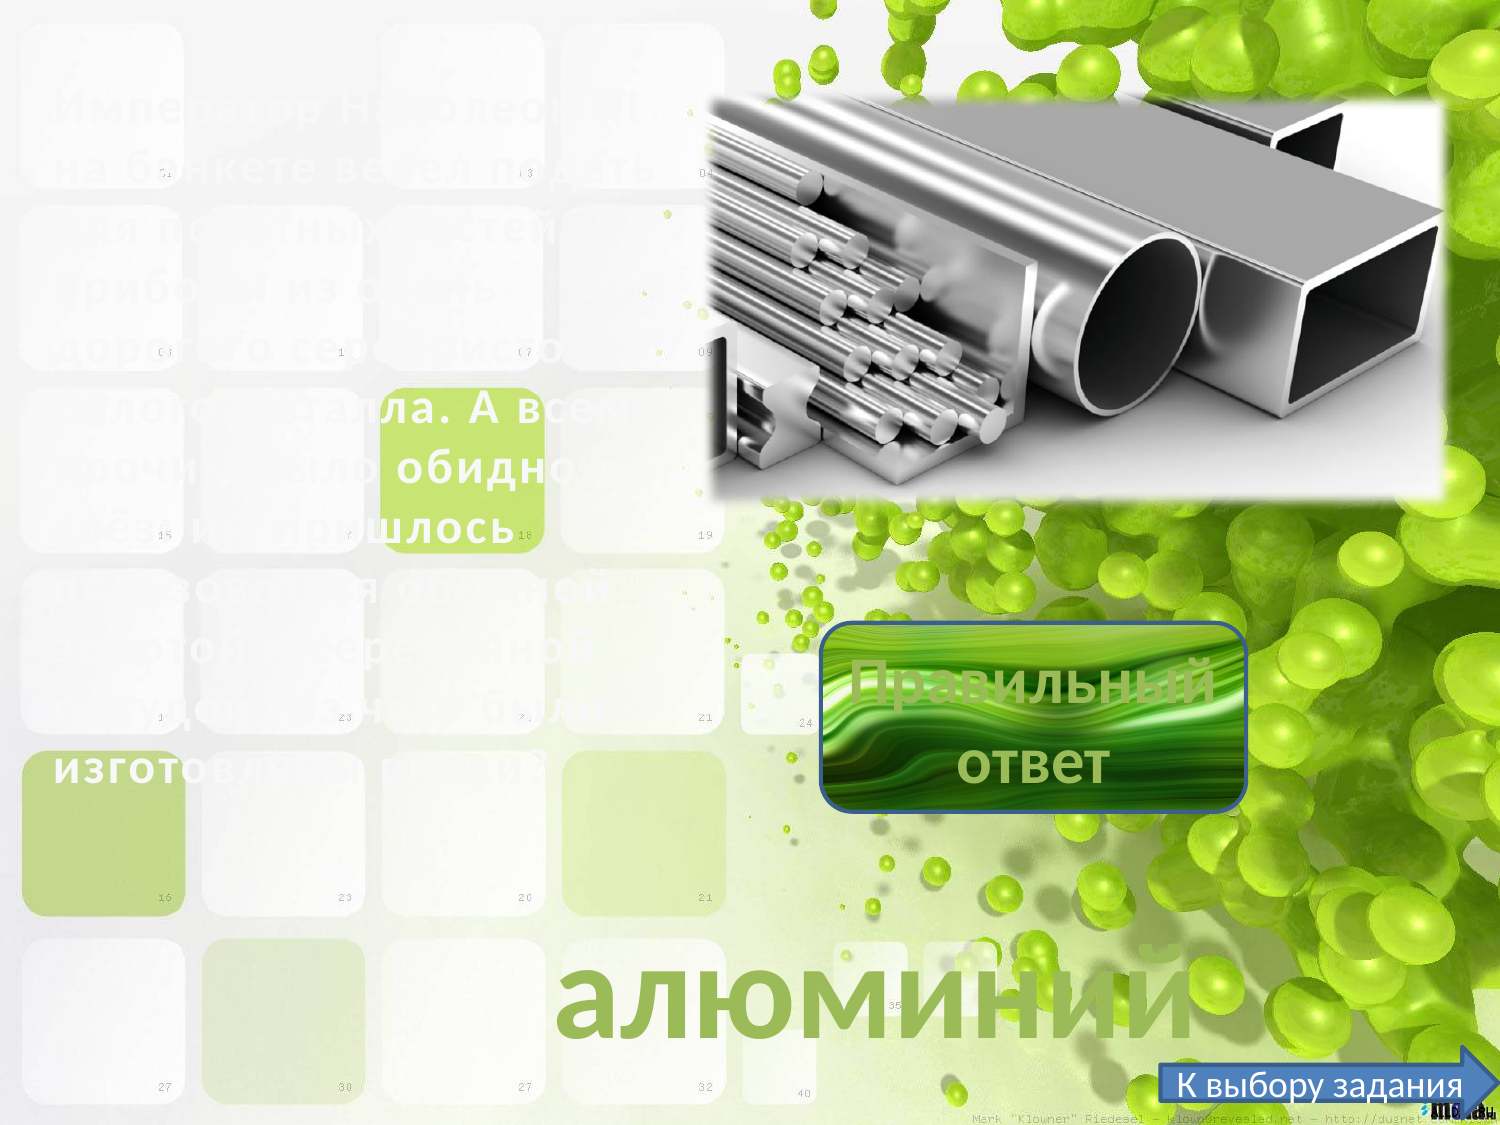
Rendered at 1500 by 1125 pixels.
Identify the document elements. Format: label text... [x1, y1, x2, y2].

text_box К выбору задания [1158, 1044, 1500, 1121]
text_box алюминий [505, 893, 1214, 1073]
text_box Император Наполеон III на банкете велел подать для почётных гостей приборы из очень дорогого серебристо белого металла. А всем прочим было обидно до слёз: им пришлось пользоваться обычной золотой и серебряной посудой. Из чего были изготовлены вилки? [38, 66, 703, 802]
picture [0, 0, 1500, 1125]
text_box Правильный ответ [818, 620, 1249, 814]
